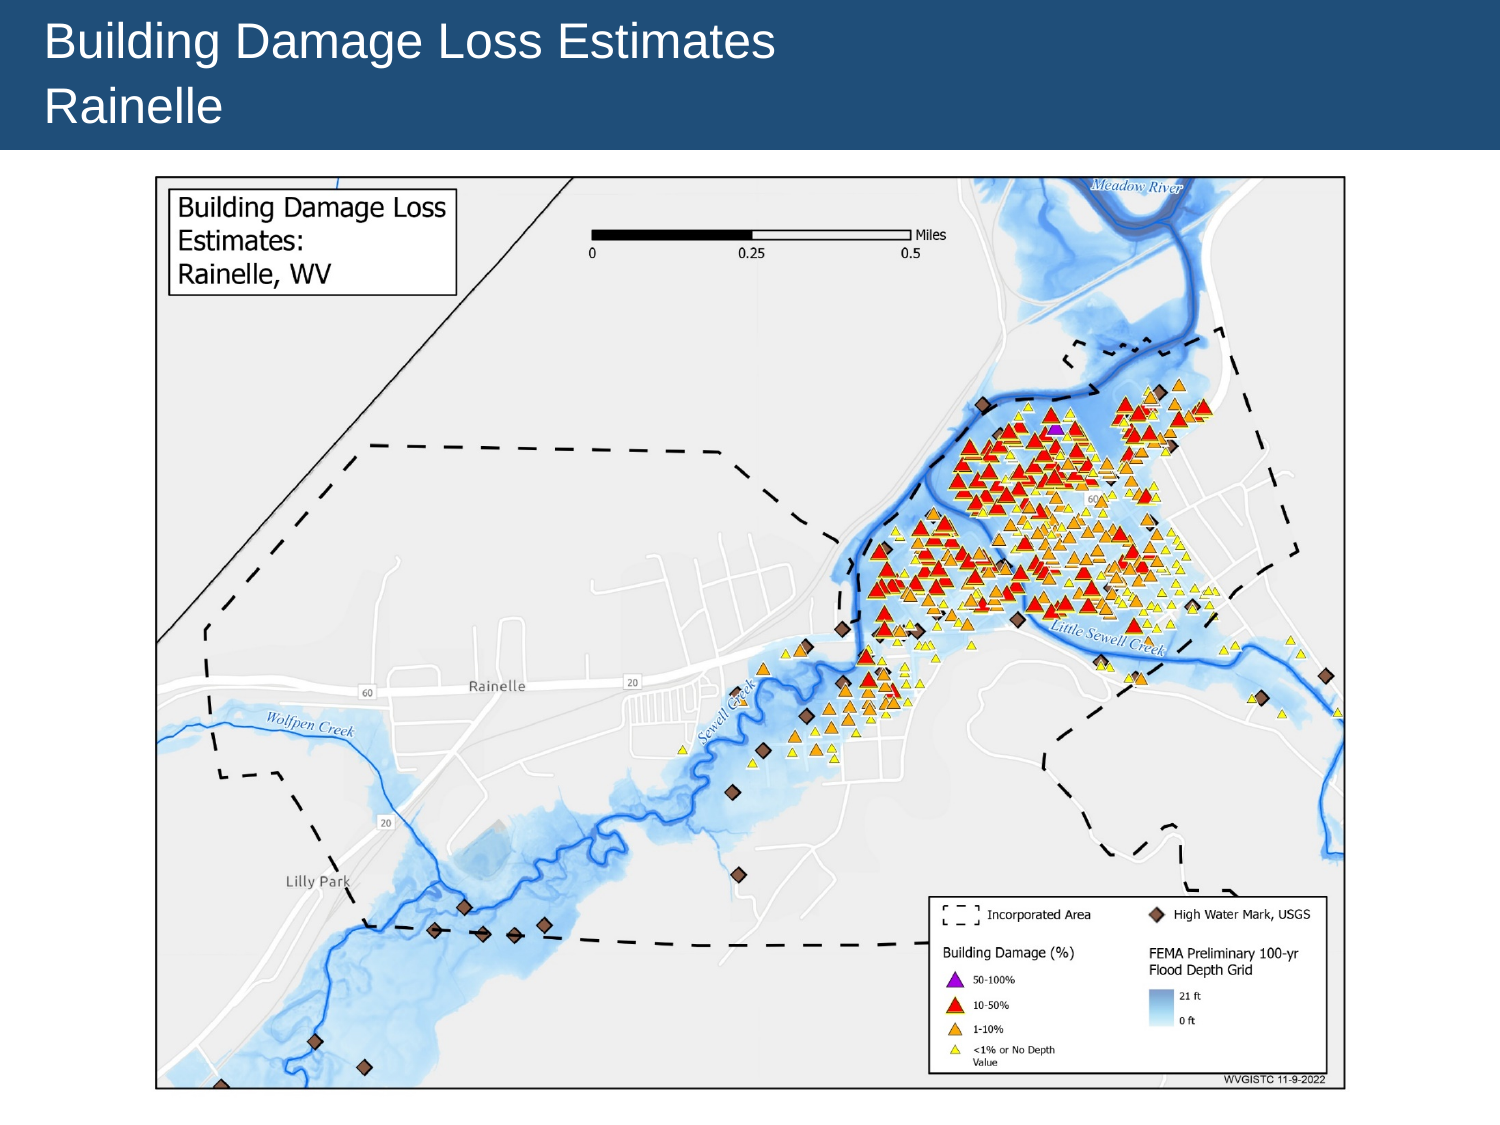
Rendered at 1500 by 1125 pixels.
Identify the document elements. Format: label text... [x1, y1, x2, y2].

picture [142, 163, 1358, 1102]
text_box Building Damage Loss Estimates Rainelle [0, 0, 1500, 150]
